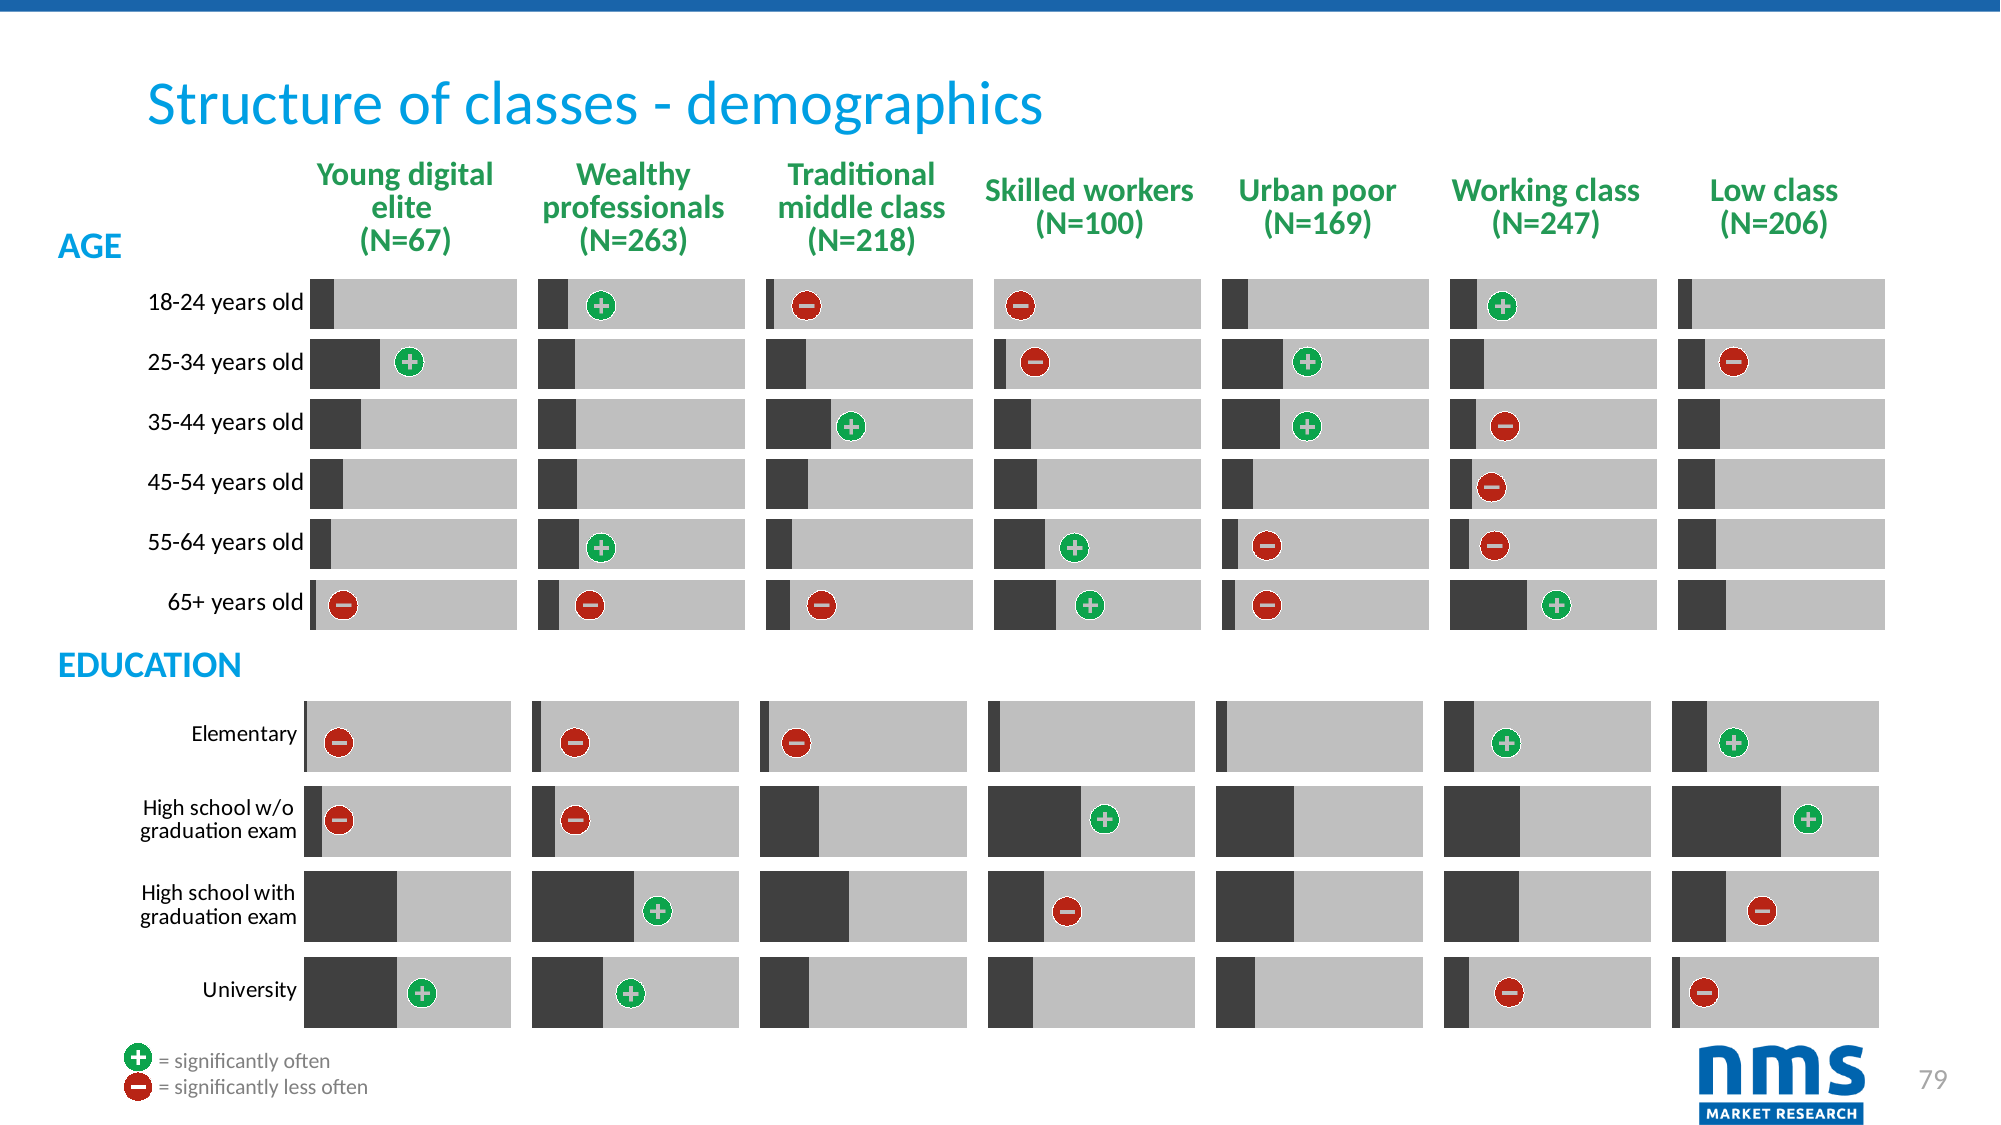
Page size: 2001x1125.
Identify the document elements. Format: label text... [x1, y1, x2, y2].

picture [1489, 411, 1520, 442]
table_header Working class (N=247) [1433, 151, 1659, 213]
table_header Traditional middle class (N=218) [749, 151, 975, 213]
slide_number 79 [1866, 1048, 2000, 1109]
picture [1074, 589, 1105, 620]
chart [117, 213, 1889, 1051]
picture [394, 346, 425, 377]
picture [1292, 346, 1323, 377]
picture [560, 805, 591, 836]
text_box = significantly often = significantly less often [158, 1060, 455, 1102]
picture [1541, 589, 1572, 620]
picture [1699, 1051, 1865, 1125]
picture [642, 895, 673, 926]
picture [1052, 896, 1083, 927]
picture [1251, 530, 1282, 561]
picture [806, 590, 837, 621]
picture [574, 590, 605, 621]
table_header Wealthy professionals (N=263) [520, 151, 747, 213]
picture [836, 411, 867, 442]
picture [1476, 472, 1507, 503]
picture [1718, 727, 1749, 758]
table_header Urban poor (N=169) [1205, 151, 1431, 213]
picture [791, 290, 822, 321]
picture [586, 290, 617, 321]
picture [1089, 804, 1120, 835]
picture [1747, 895, 1778, 926]
table_header Low class (N=206) [1661, 151, 1887, 213]
picture [1487, 291, 1518, 322]
picture [1005, 290, 1036, 321]
picture [1718, 346, 1749, 377]
picture [1251, 590, 1282, 621]
picture [1689, 977, 1720, 1008]
picture [559, 727, 590, 758]
picture [1020, 347, 1051, 378]
picture [1494, 977, 1525, 1008]
picture [586, 532, 617, 563]
title Structure of classes - demographics [0, 49, 2000, 150]
picture [406, 978, 437, 1009]
picture [615, 978, 646, 1009]
text_box AGE [43, 214, 122, 274]
table_header Young digital elite (N=67) [292, 151, 519, 213]
picture [1491, 728, 1522, 759]
picture [1479, 530, 1510, 561]
table_header Skilled workers (N=100) [977, 151, 1203, 213]
picture [781, 727, 812, 758]
picture [1793, 804, 1824, 835]
picture [323, 727, 354, 758]
picture [324, 805, 355, 836]
picture [1291, 411, 1322, 442]
picture [328, 590, 359, 621]
picture [1059, 532, 1090, 563]
text_box EDUCATION [43, 632, 116, 693]
picture [122, 1041, 153, 1102]
